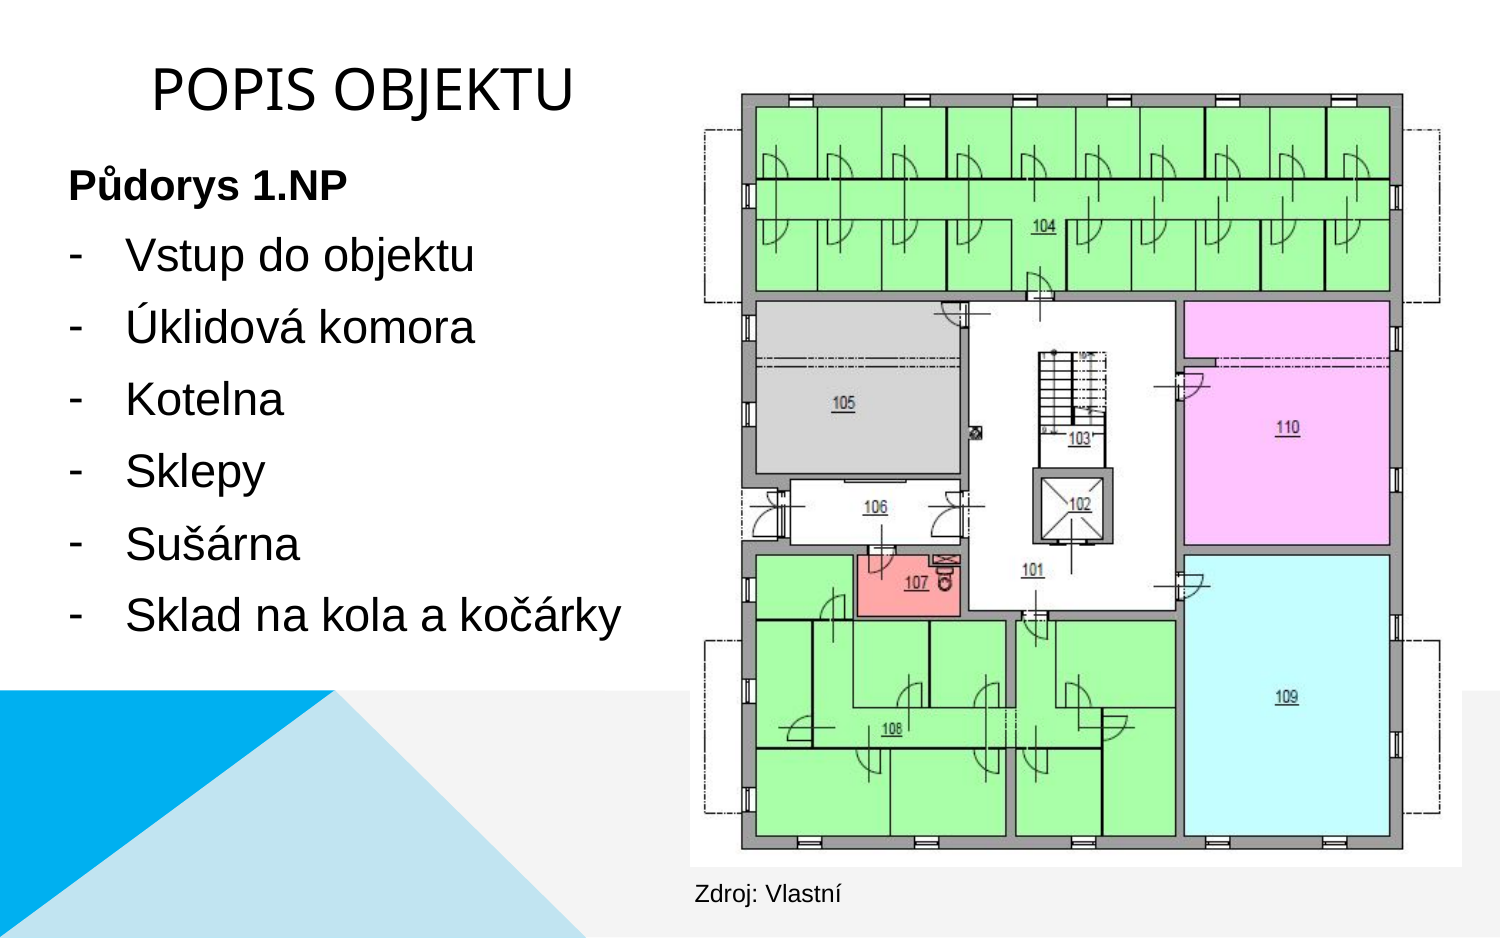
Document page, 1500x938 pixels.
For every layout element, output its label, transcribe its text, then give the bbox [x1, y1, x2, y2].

text_box Zdroj: Vlastní [679, 870, 865, 916]
title Popis objektu [135, 50, 1369, 125]
list Půdorys 1.NP Vstup do objektu Úklidová komora Kotelna Sklepy Sušárna Sklad na kola a kočárky [53, 150, 660, 658]
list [690, 78, 1462, 867]
